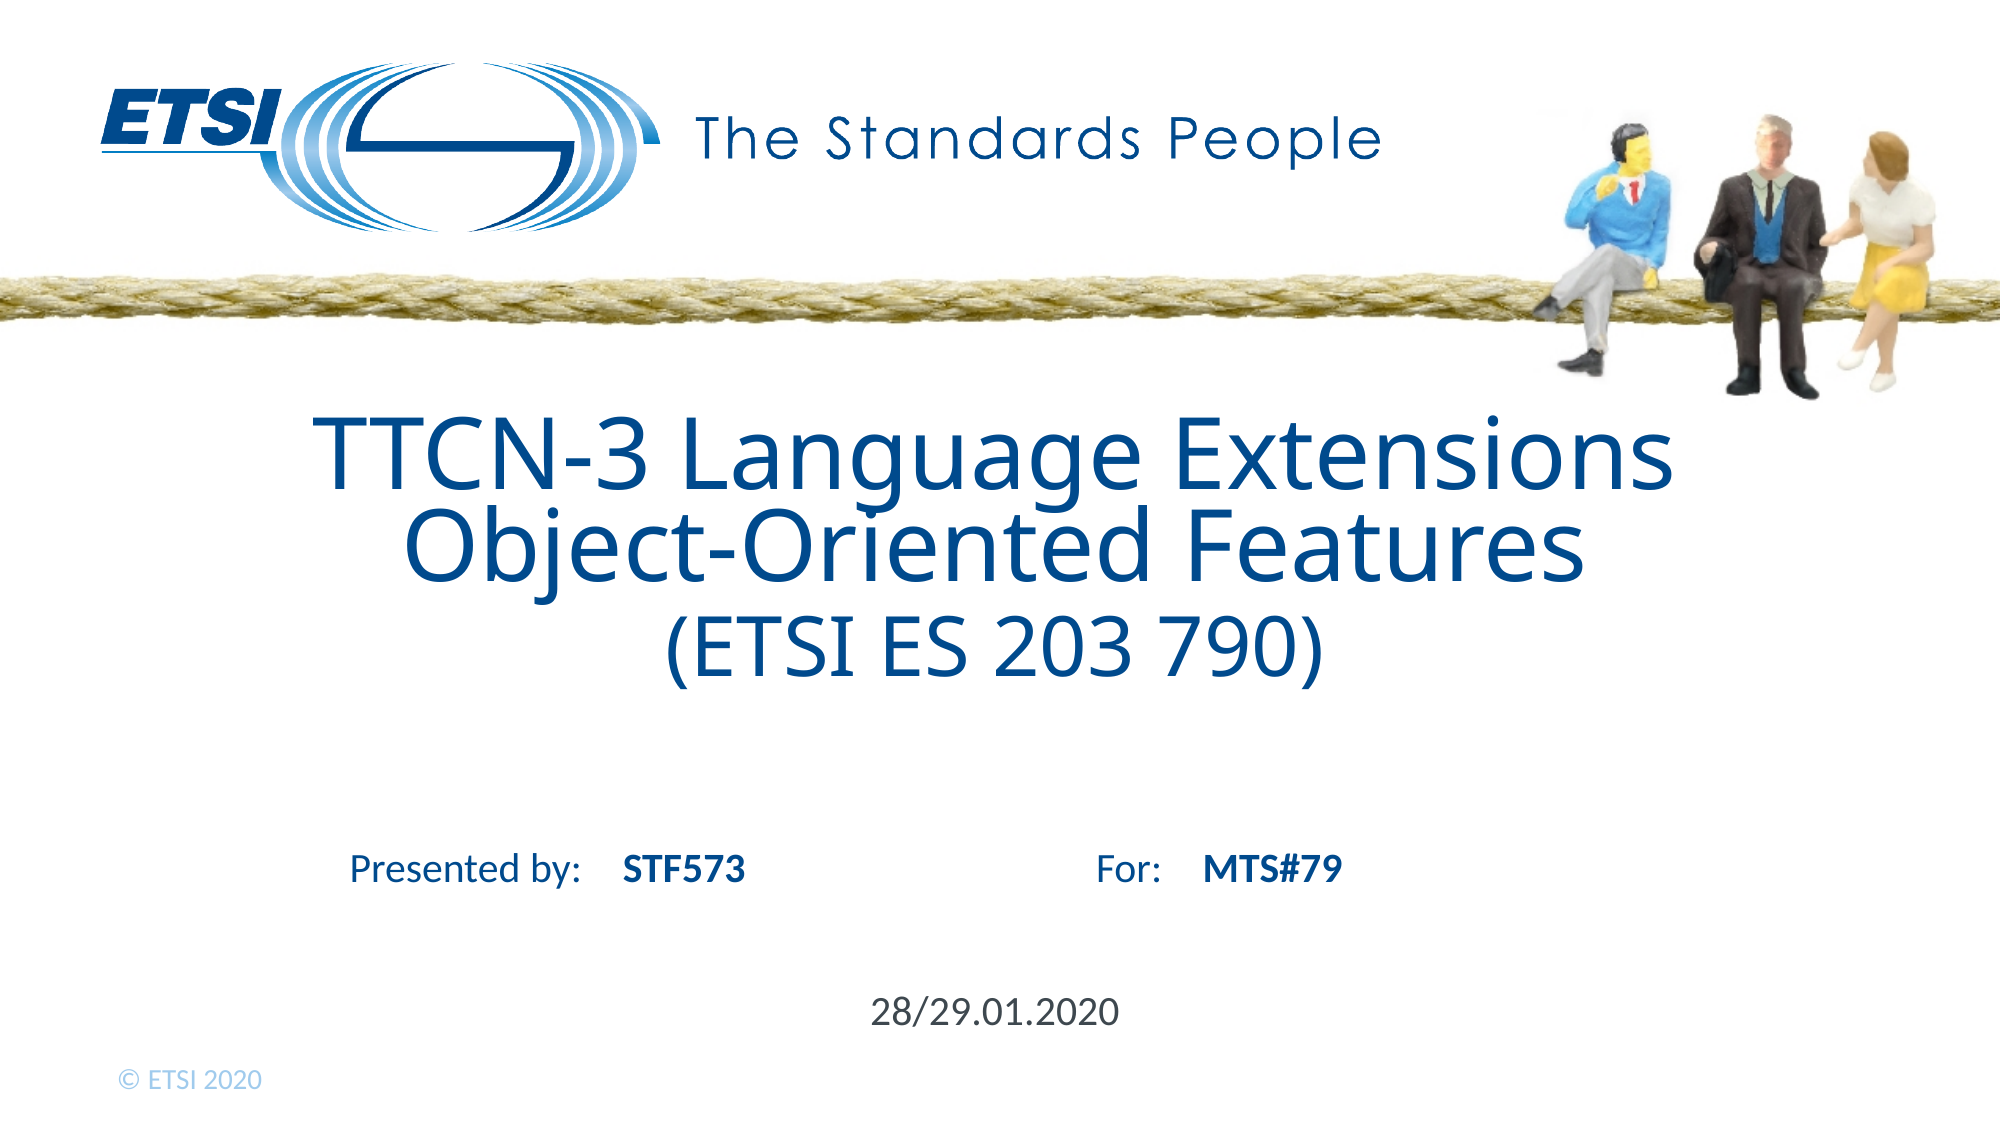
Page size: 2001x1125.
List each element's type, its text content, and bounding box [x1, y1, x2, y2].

list 28/29.01.2020 [827, 975, 1163, 1035]
list STF573 [605, 831, 1078, 886]
list MTS#79 [1184, 831, 1658, 886]
title TTCN-3 Language Extensions Object-Oriented Features (ETSI ES 203 790) [93, 483, 1898, 702]
picture [0, 63, 2000, 410]
